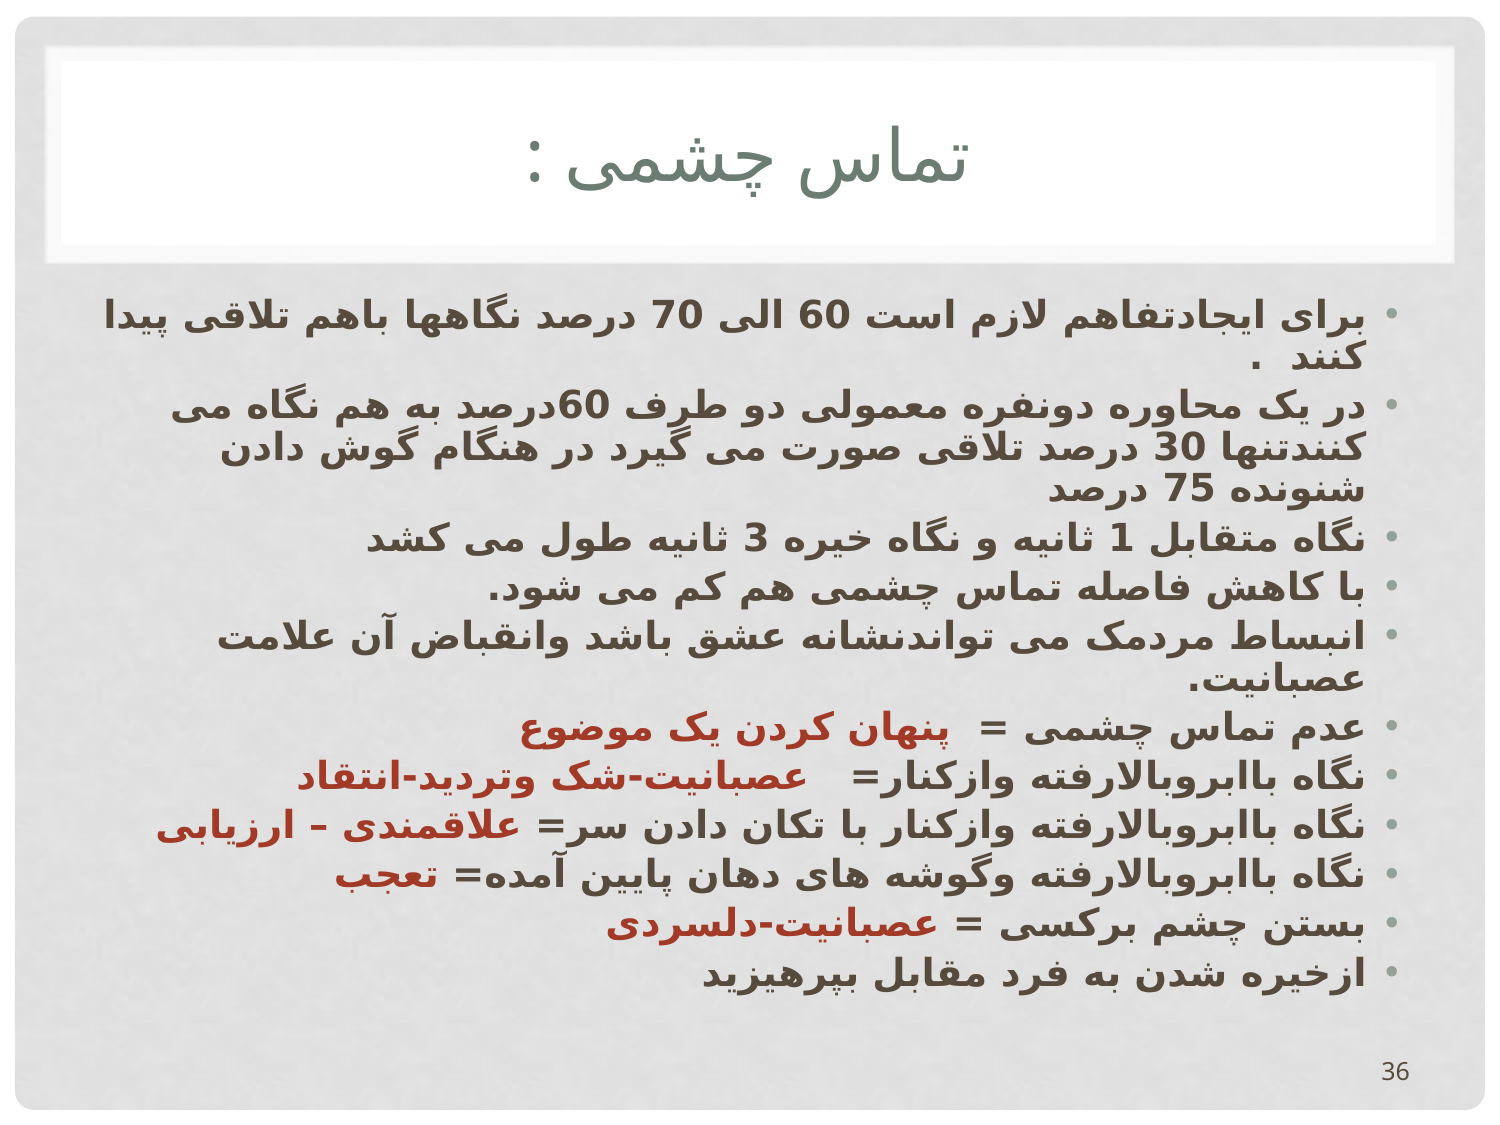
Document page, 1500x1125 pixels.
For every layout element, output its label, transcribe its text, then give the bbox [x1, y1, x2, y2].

title تماس چشمی : [69, 66, 1425, 238]
slide_number 36 [1074, 1042, 1425, 1103]
list برای ایجادتفاهم لازم است 60 الی 70 درصد نگاهها باهم تلاقی پیدا کنند . در یک محاوره دونفره معمولی دو طرف 60درصد به هم نگاه می کنندتنها 30 درصد تلاقی صورت می گیرد در هنگام گوش دادن شنونده 75 درصد نگاه متقابل 1 ثانیه و نگاه خیره 3 ثانیه طول می کشد با کاهش فاصله تماس چشمی هم کم می شود. انبساط مردمک می تواندنشانه عشق باشد وانقباض آن علامت عصبانیت. عدم تماس چشمی = پنهان کردن یک موضوع نگاه باابروبالارفته وازکنار= عصبانیت-شک وتردید-انتقاد نگاه باابروبالارفته وازکنار با تکان دادن سر= علاقمندی – ارزیابی نگاه باابروبالارفته وگوشه های دهان پایین آمده= تعجب بستن چشم برکسی = عصبانیت-دلسردی ازخیره شدن به فرد مقابل بپرهیزید [75, 287, 1425, 1005]
